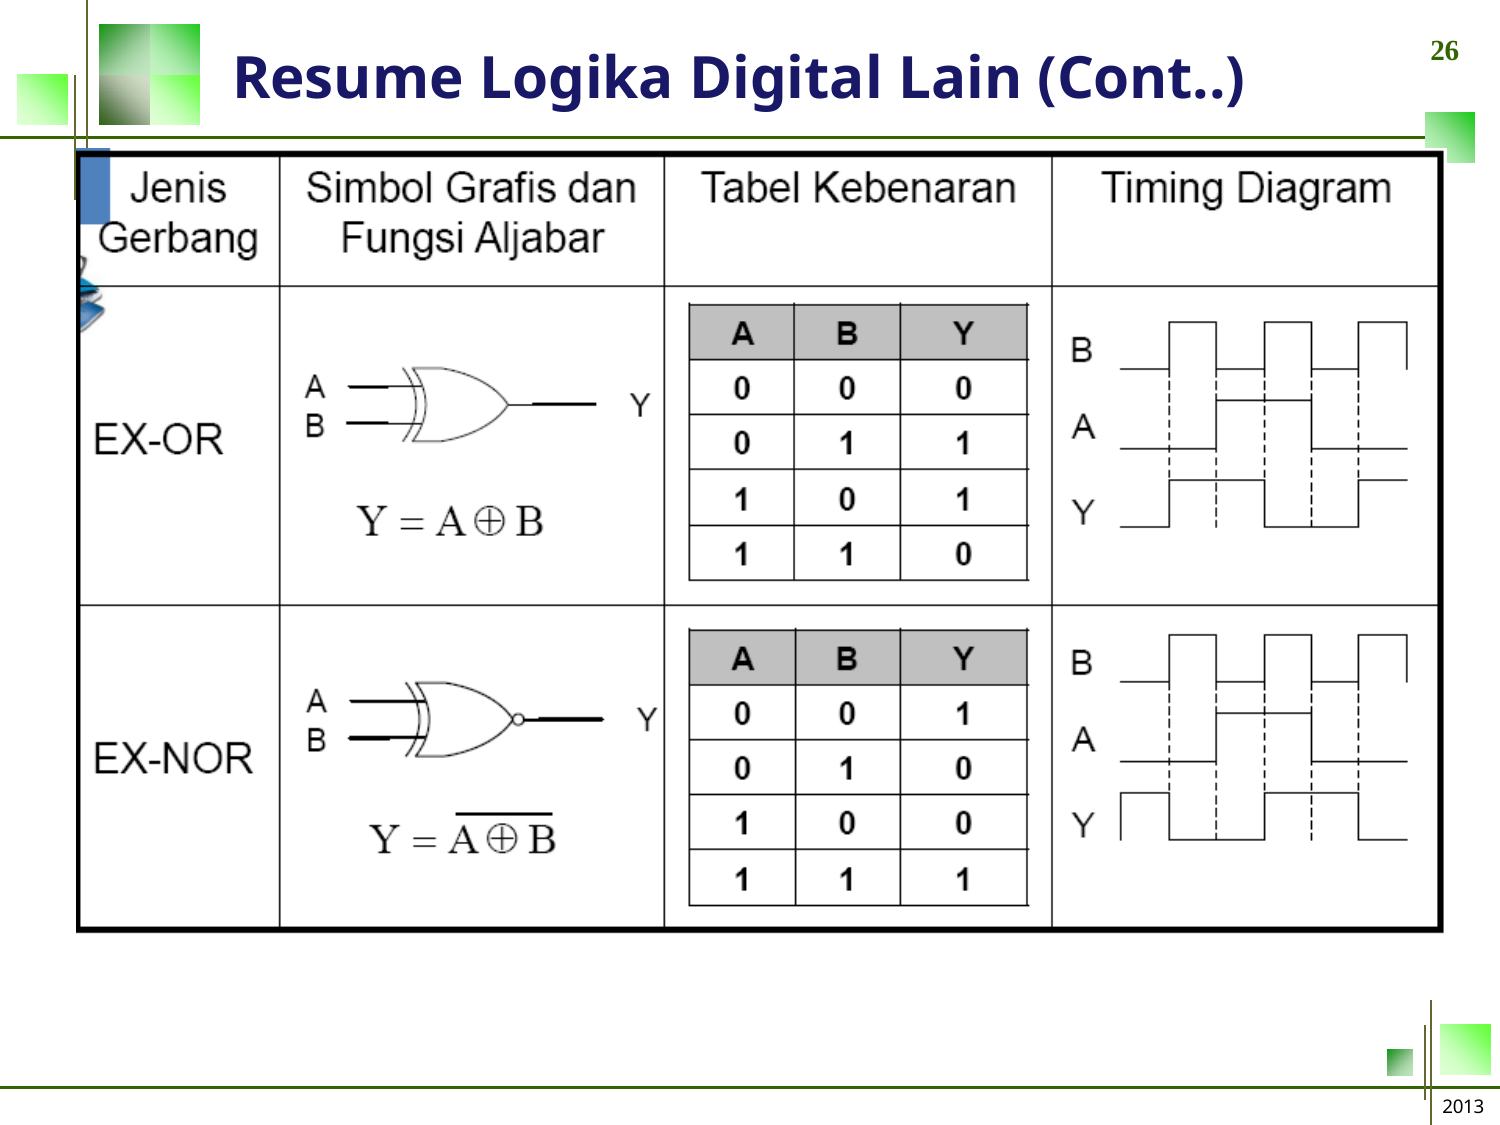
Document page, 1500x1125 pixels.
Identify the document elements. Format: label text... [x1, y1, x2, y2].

title Resume Logika Digital Lain (Cont..) [230, 38, 1401, 147]
picture [1387, 1049, 1413, 1076]
picture [76, 112, 1475, 941]
picture [1440, 1024, 1491, 1075]
text_box 26 [1428, 29, 1463, 67]
slide_number 2013 [1440, 1092, 1493, 1125]
picture [17, 74, 68, 125]
picture [99, 24, 200, 125]
